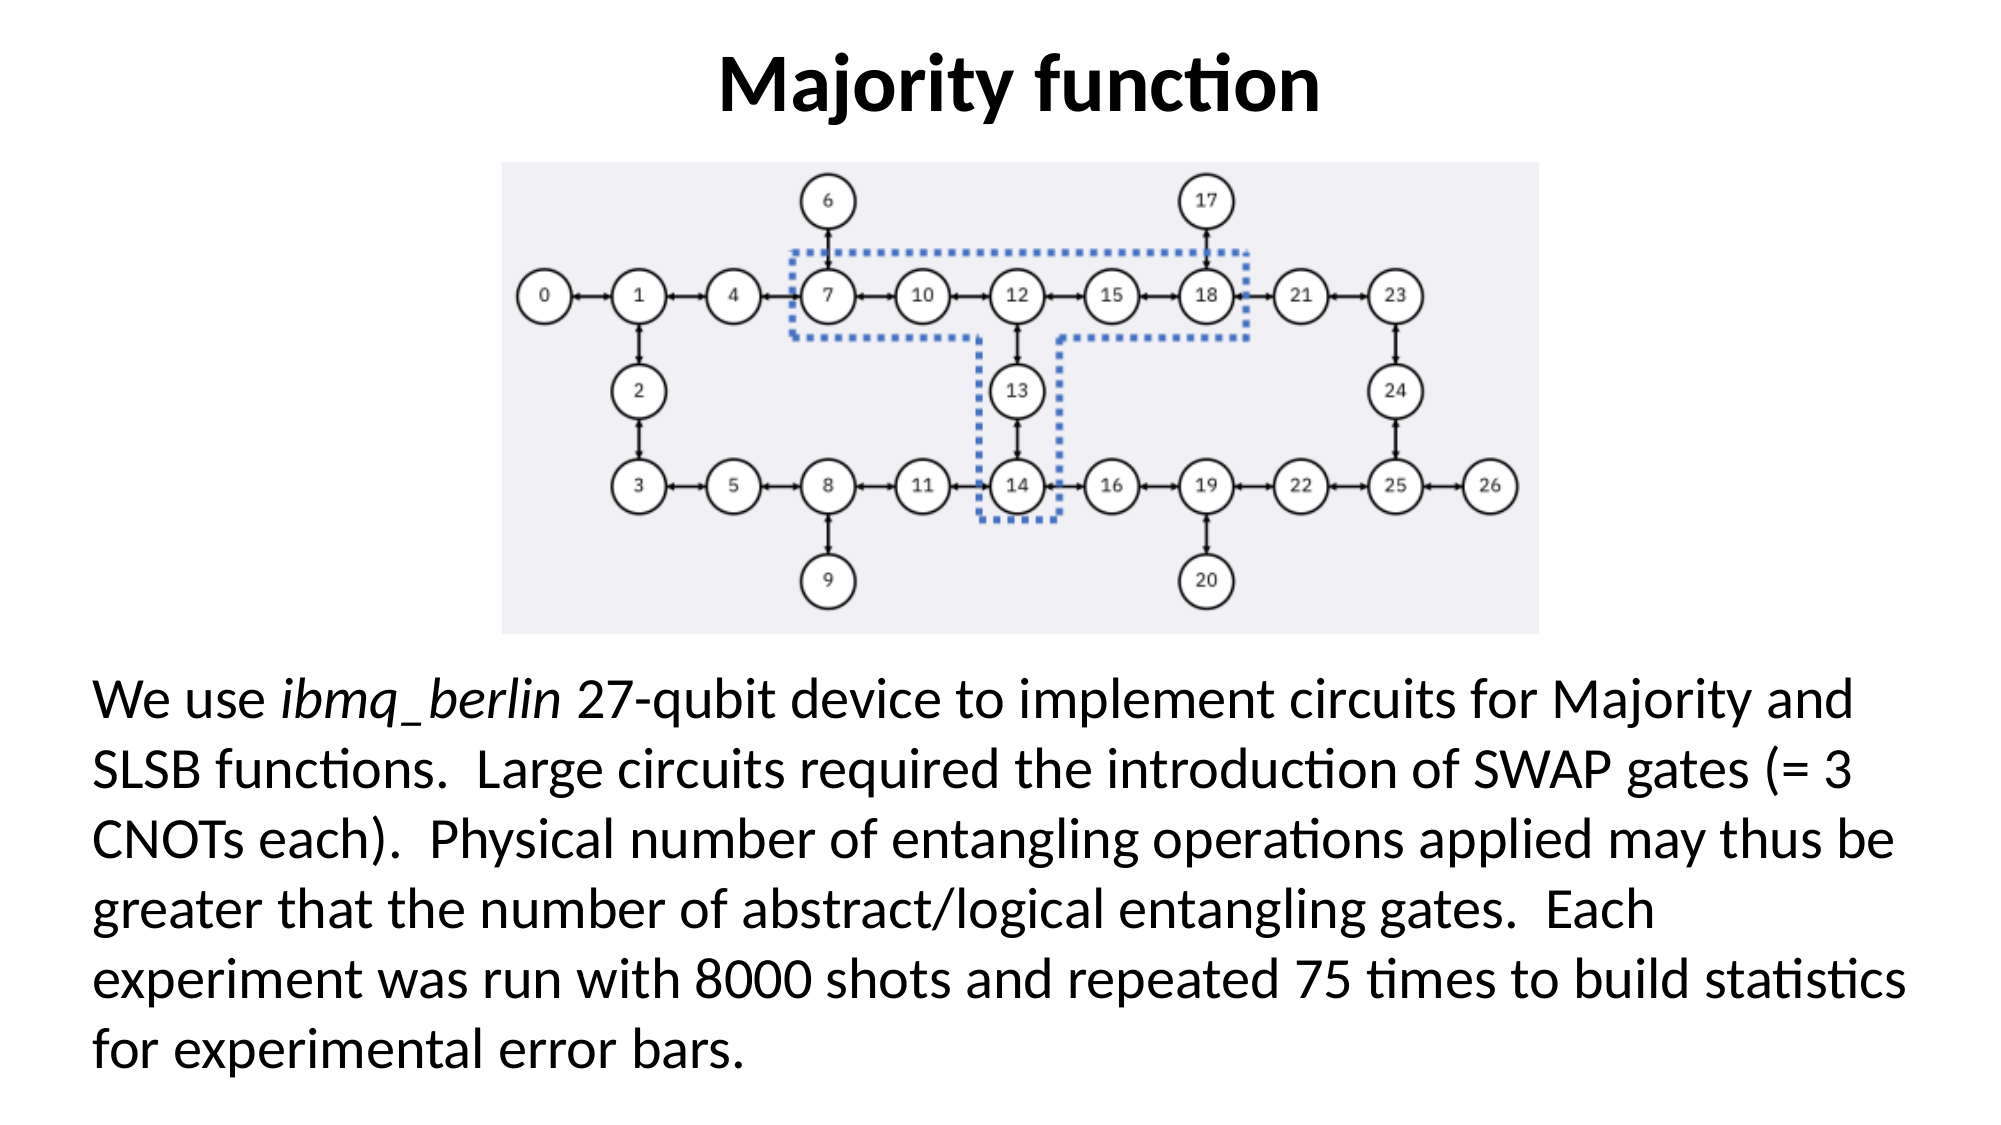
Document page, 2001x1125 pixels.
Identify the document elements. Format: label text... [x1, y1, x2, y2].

text_box We use ibmq_berlin 27-qubit device to implement circuits for Majority and SLSB functions. Large circuits required the introduction of SWAP gates (= 3 CNOTs each). Physical number of entangling operations applied may thus be greater that the number of abstract/logical entangling gates. Each experiment was run with 8000 shots and repeated 75 times to build statistics for experimental error bars. [77, 652, 1925, 1088]
picture [501, 162, 1540, 634]
text_box Majority function [195, 21, 1846, 136]
